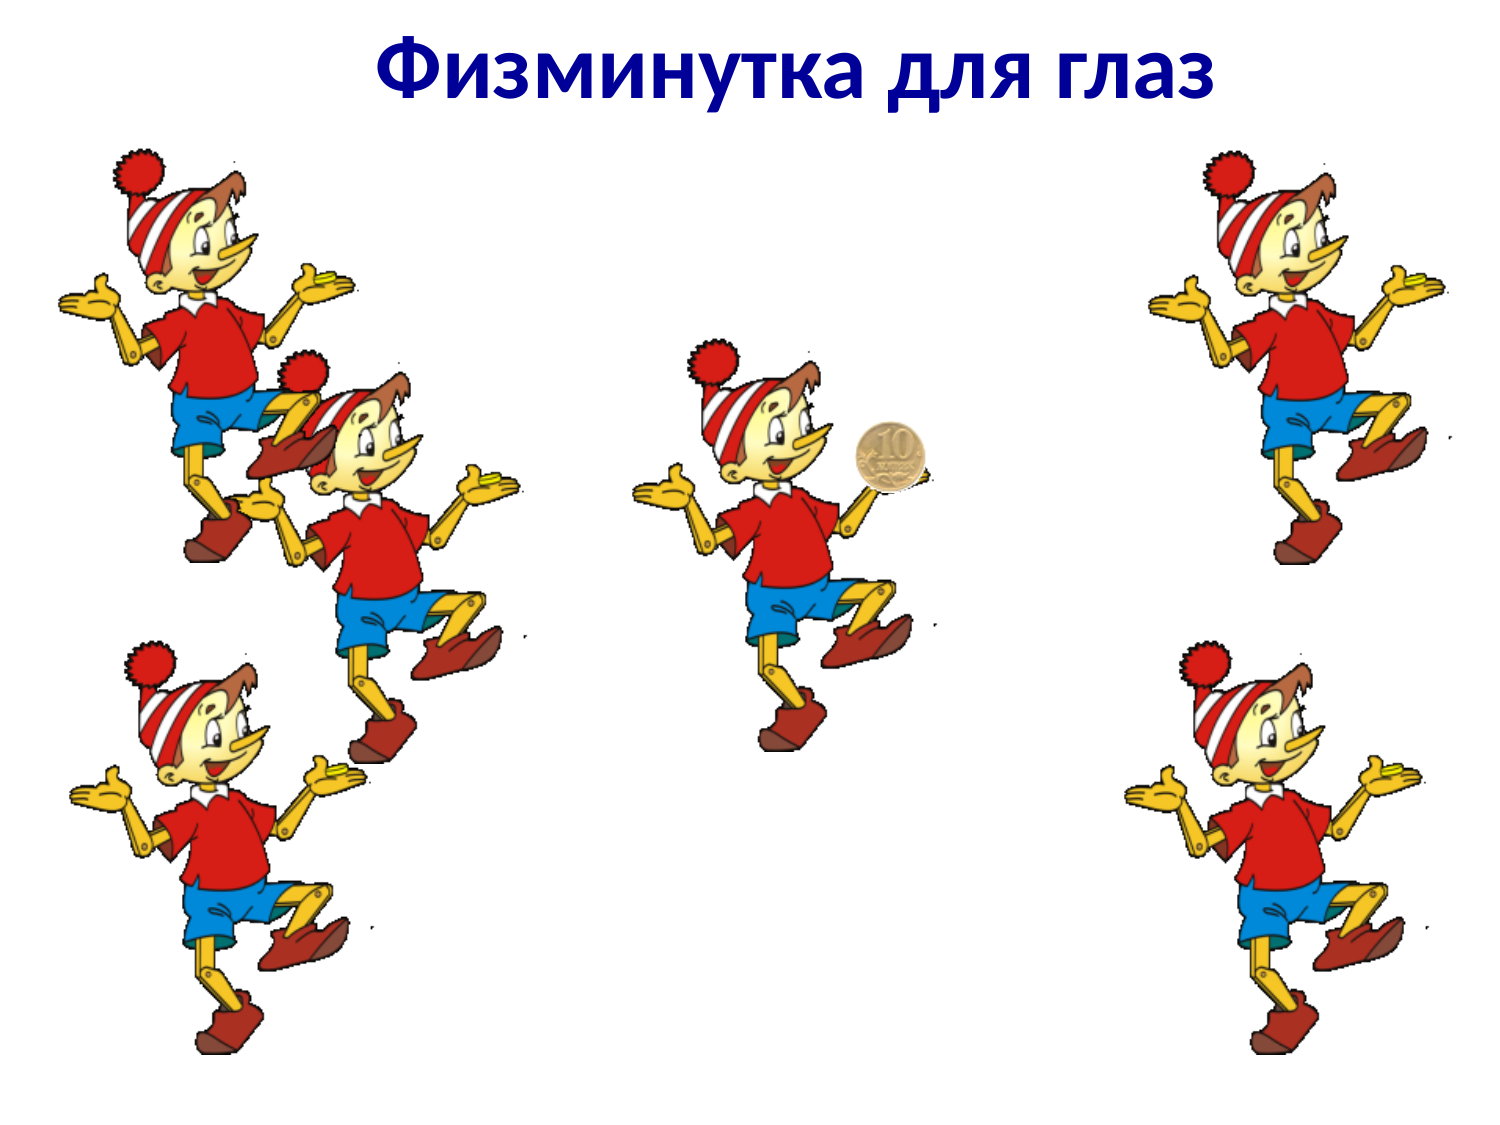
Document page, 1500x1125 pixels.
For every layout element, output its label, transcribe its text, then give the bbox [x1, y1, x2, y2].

picture [34, 138, 535, 1055]
text_box Физминутка для глаз [93, 0, 1500, 125]
picture [609, 327, 945, 753]
picture [1101, 630, 1437, 1055]
picture [1124, 140, 1461, 565]
